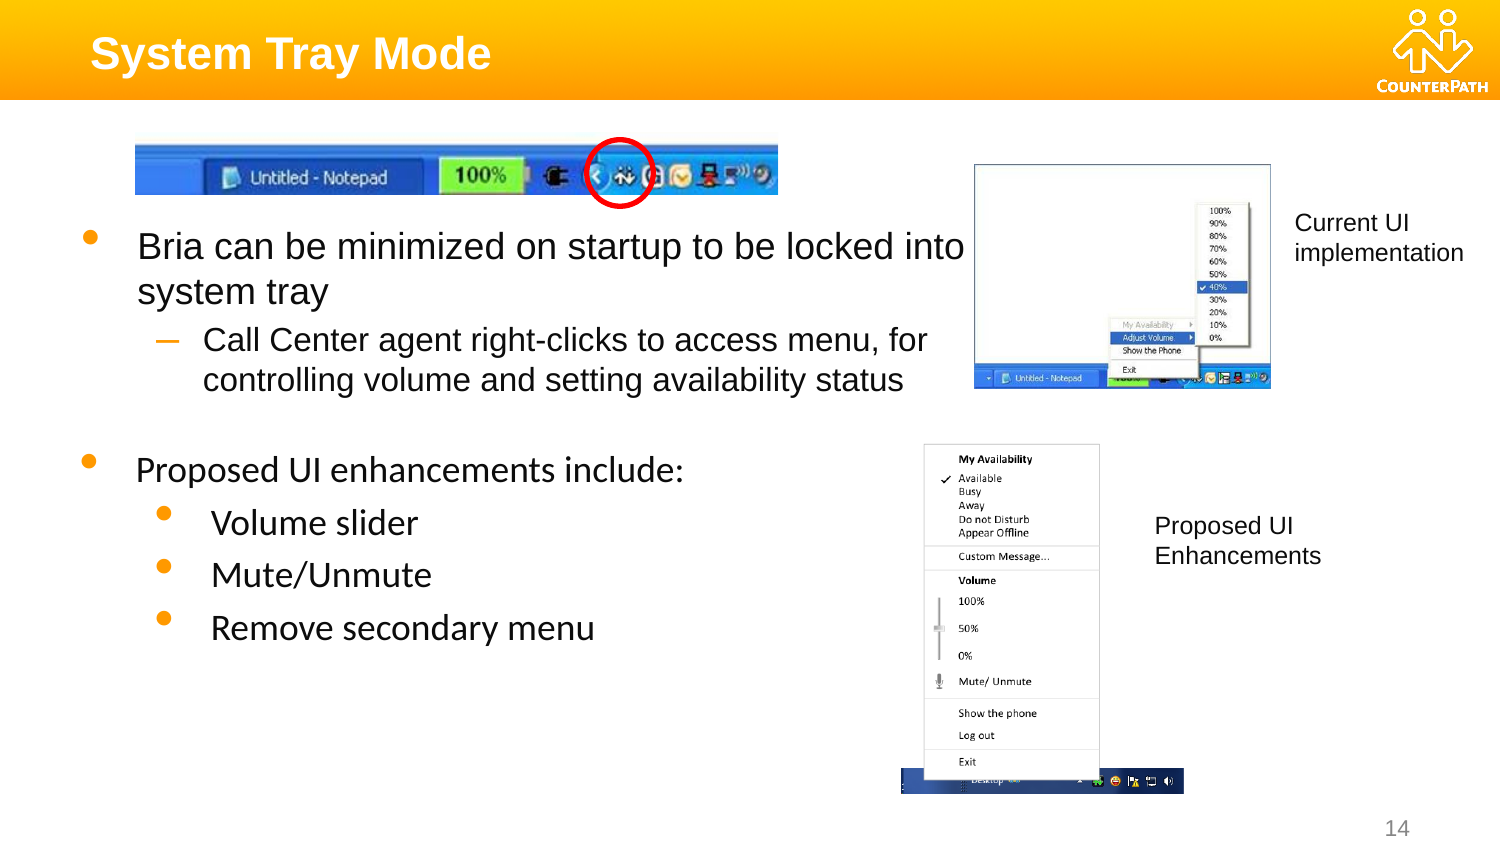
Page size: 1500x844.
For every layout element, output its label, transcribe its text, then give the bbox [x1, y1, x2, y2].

list Bria can be minimized on startup to be locked into system tray Call Center agent right-clicks to access menu, for controlling volume and setting availability status [65, 214, 1024, 510]
picture [901, 441, 1184, 795]
text_box Proposed UI enhancements include: Volume slider Mute/Unmute Remove secondary menu [64, 437, 880, 656]
text_box Proposed UI Enhancements [1189, 502, 1353, 577]
picture [0, 0, 1500, 100]
picture [135, 132, 786, 205]
title System Tray Mode [74, 18, 1326, 85]
picture [974, 164, 1271, 390]
slide_number 14 [1299, 806, 1426, 844]
text_box Current UI implementation [1279, 199, 1493, 274]
